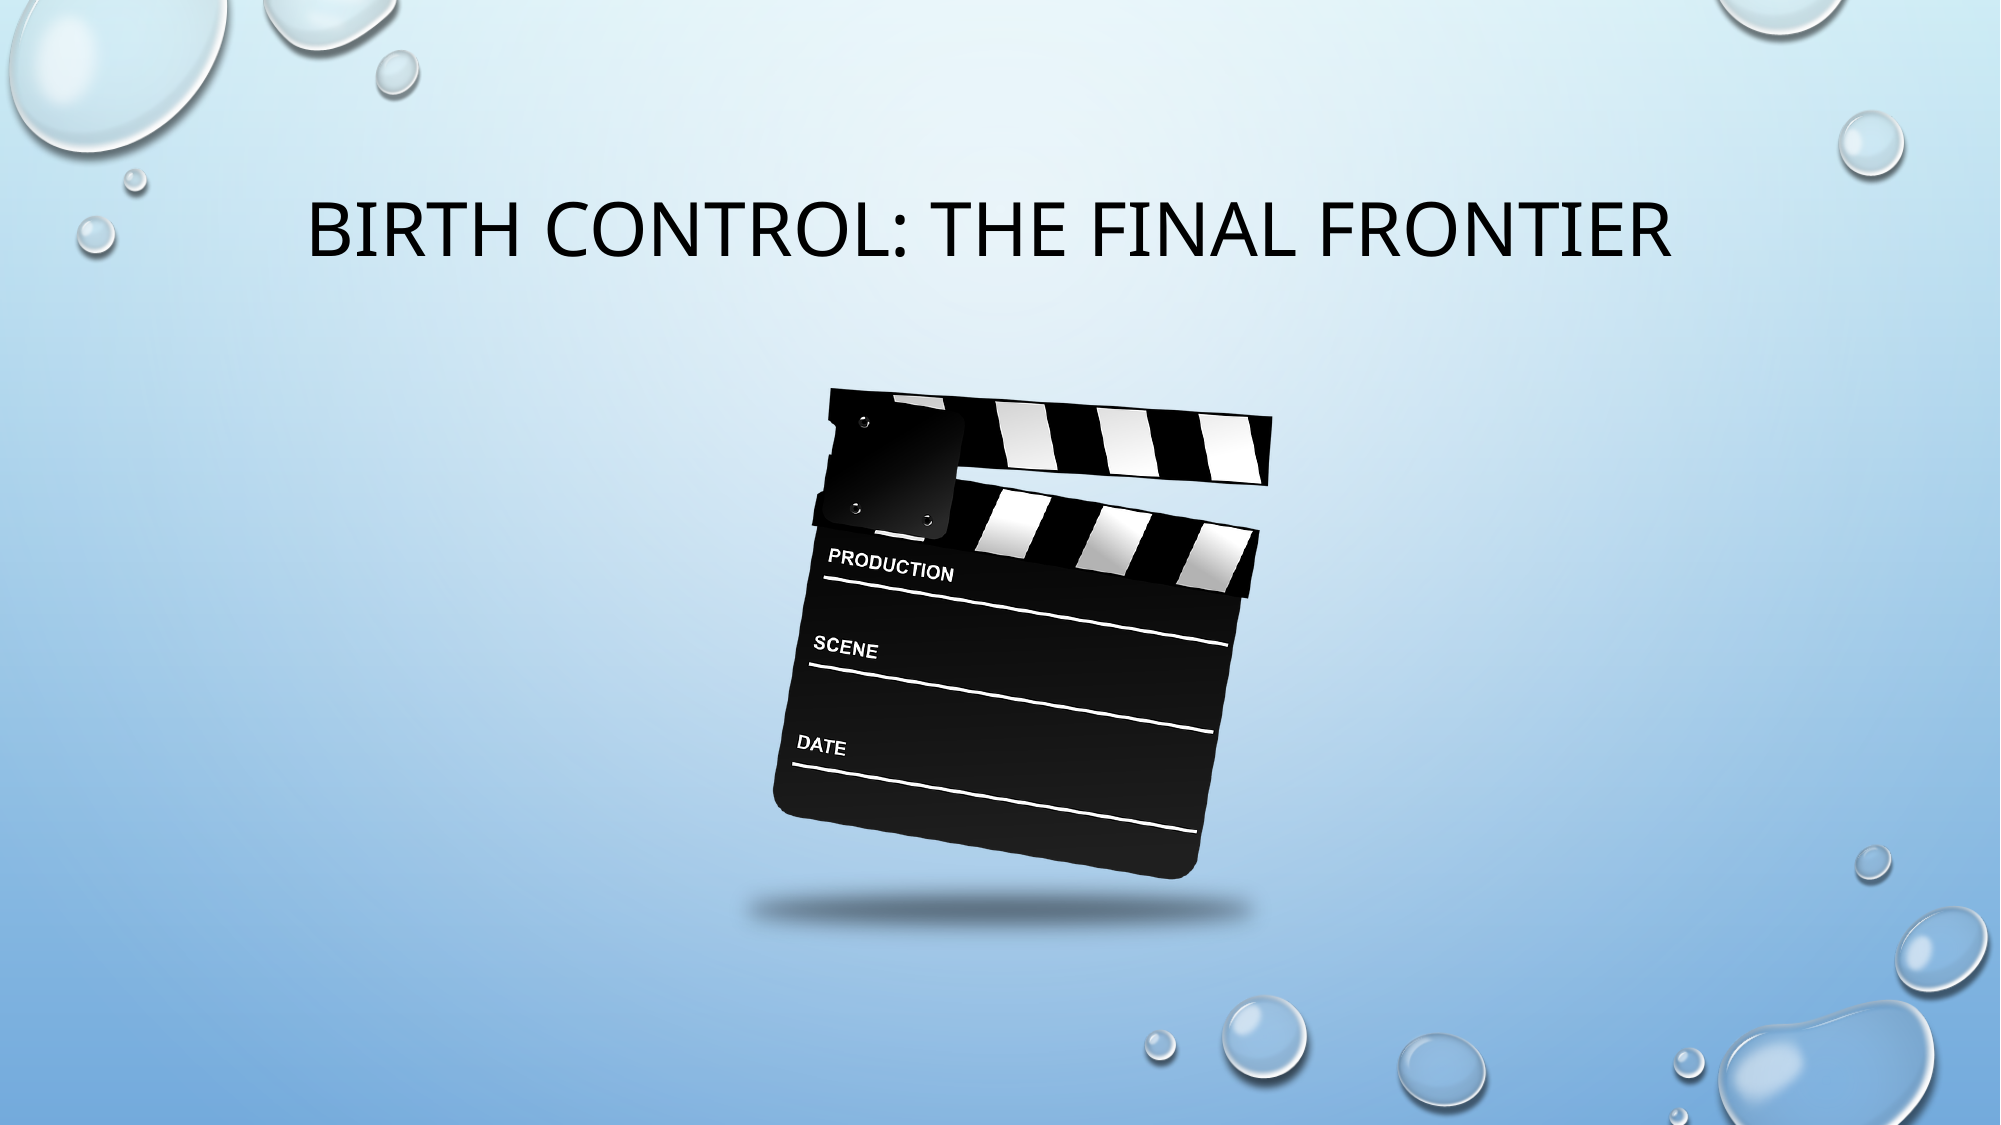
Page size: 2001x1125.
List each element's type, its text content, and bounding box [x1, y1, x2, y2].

title Birth Control: The Final Frontier [149, 101, 1851, 364]
picture [0, 0, 2000, 1125]
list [724, 387, 1276, 951]
